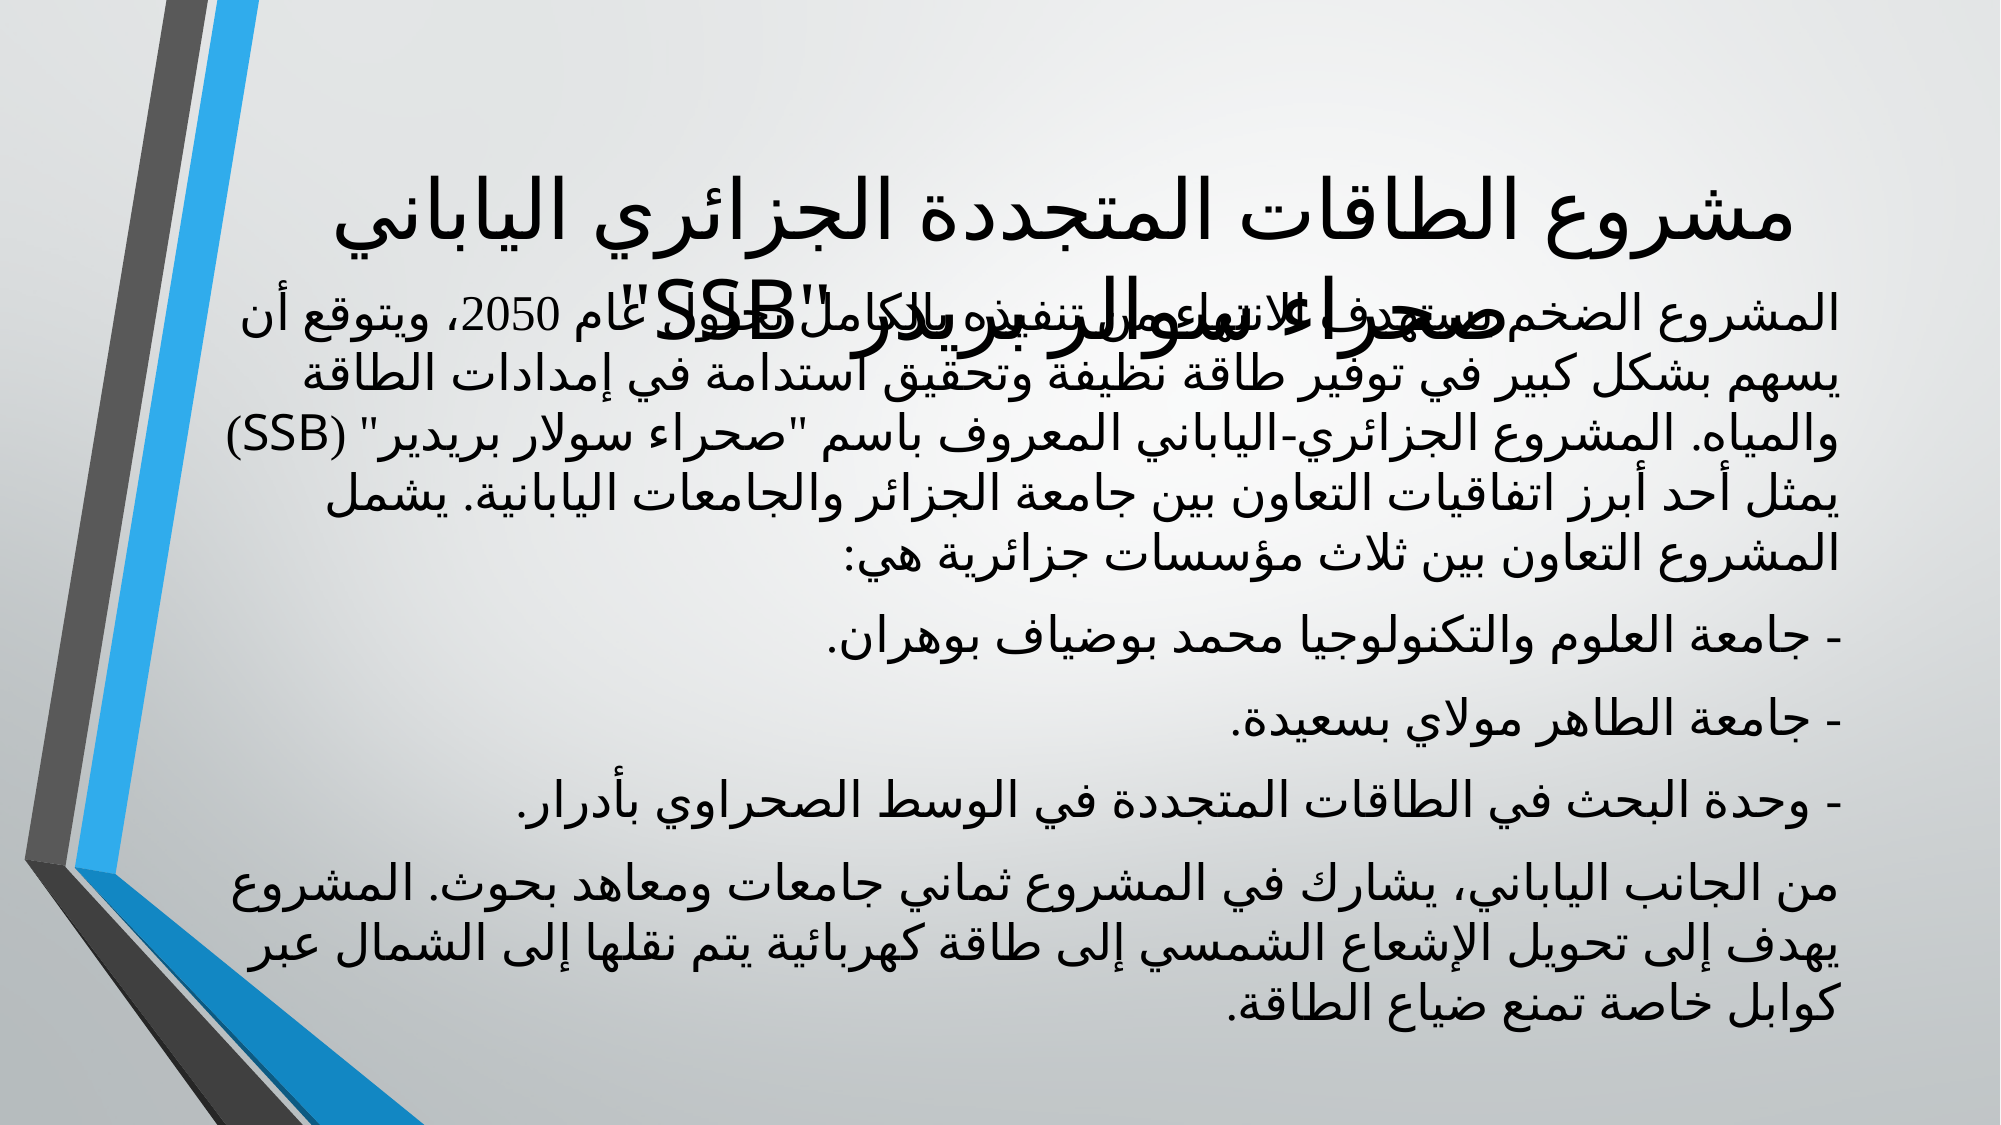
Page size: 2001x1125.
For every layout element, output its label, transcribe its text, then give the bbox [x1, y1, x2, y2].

title مشروع الطاقات المتجددة الجزائري الياباني صحراء سوالر بريدر "SSB" [243, 112, 1887, 400]
list المشروع الضخم يستهدف الانتهاء من تنفيذه بالكامل بحلول عام 2050، ويتوقع أن يسهم بشكل كبير في توفير طاقة نظيفة وتحقيق استدامة في إمدادات الطاقة والمياه. المشروع الجزائري-الياباني المعروف باسم "صحراء سولار بريدير" (SSB) يمثل أحد أبرز اتفاقيات التعاون بين جامعة الجزائر والجامعات اليابانية. يشمل المشروع التعاون بين ثلاث مؤسسات جزائرية هي: - جامعة العلوم والتكنولوجيا محمد بوضياف بوهران. - جامعة الطاهر مولاي بسعيدة. - وحدة البحث في الطاقات المتجددة في الوسط الصحراوي بأدرار. من الجانب الياباني، يشارك في المشروع ثماني جامعات ومعاهد بحوث. المشروع يهدف إلى تحويل الإشعاع الشمسي إلى طاقة كهربائية يتم نقلها إلى الشمال عبر كوابل خاصة تمنع ضياع الطاقة. [137, 297, 1858, 1014]
